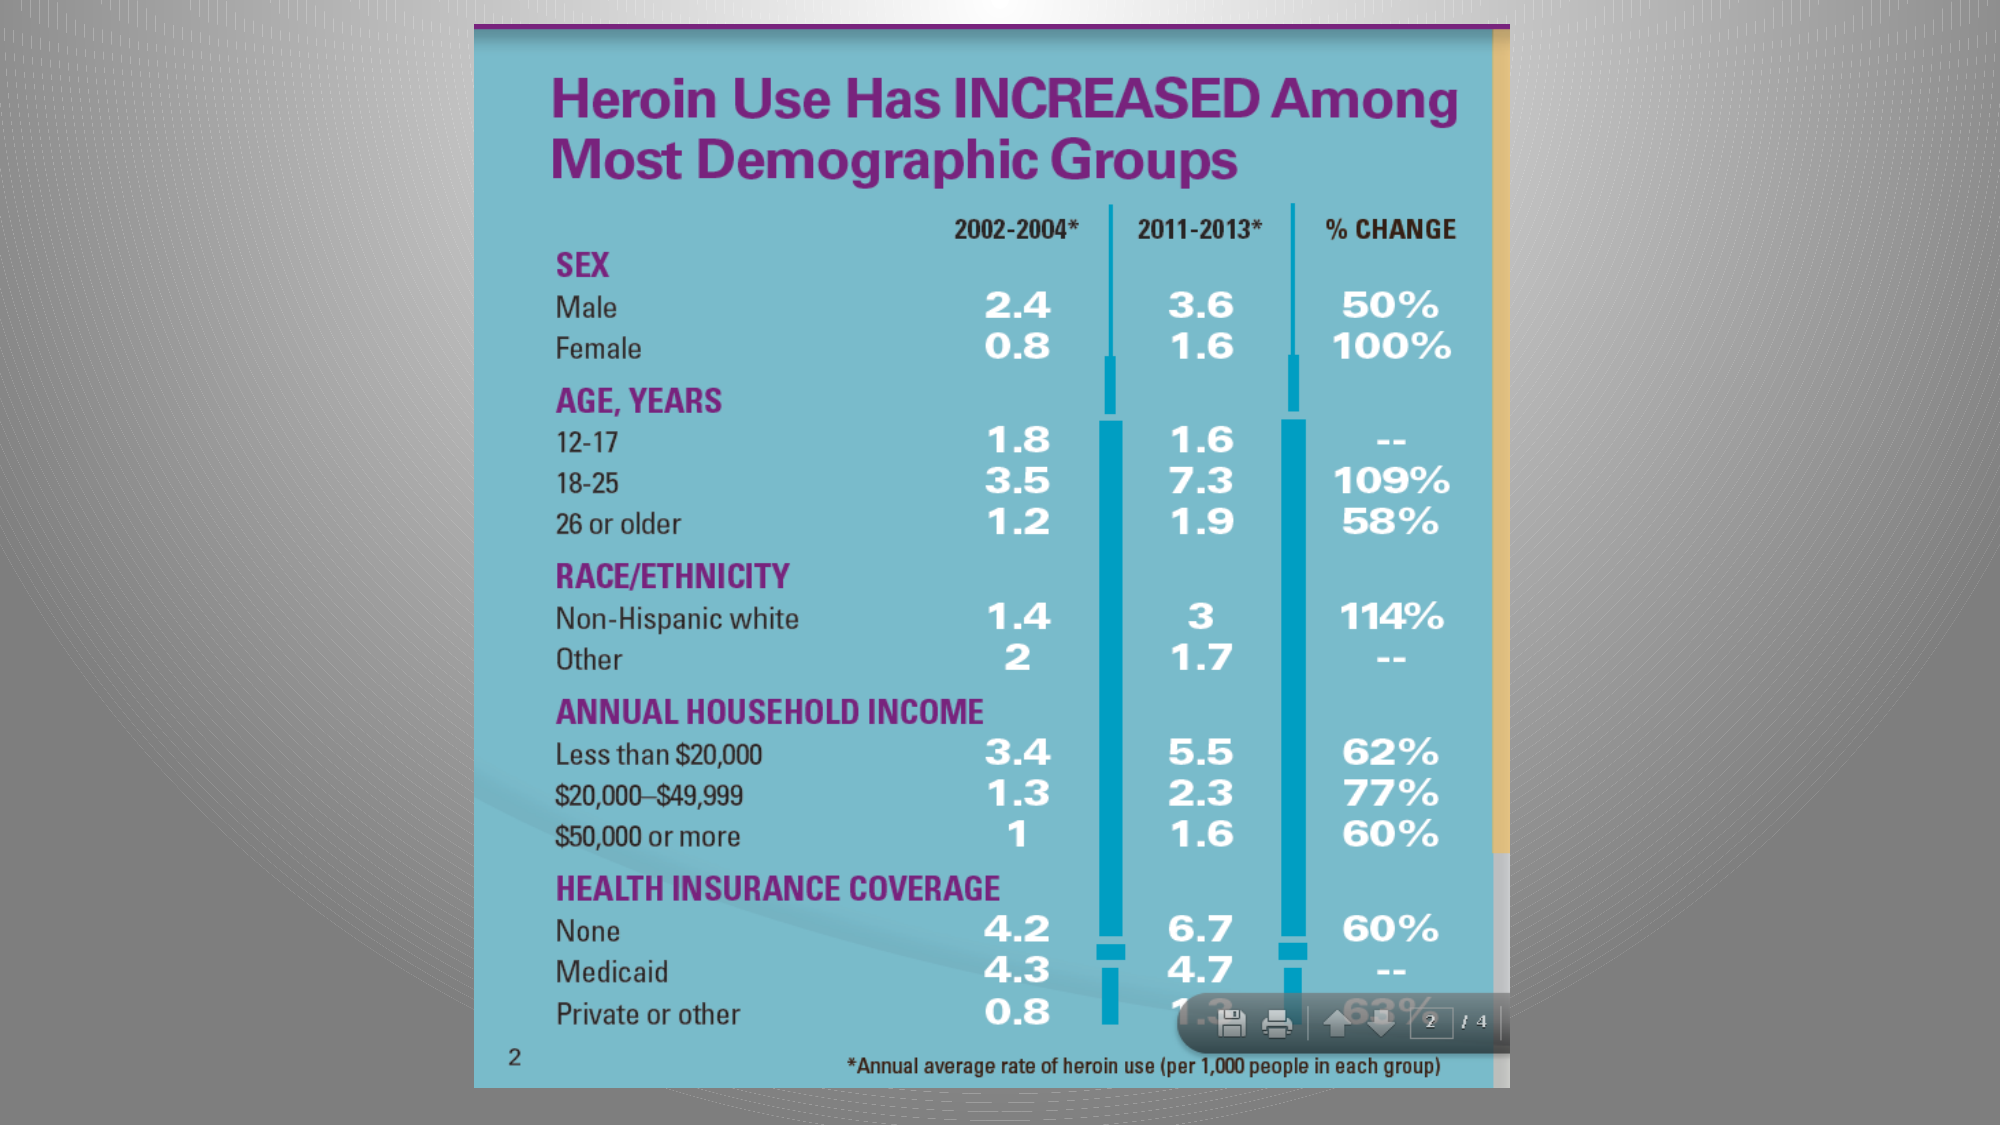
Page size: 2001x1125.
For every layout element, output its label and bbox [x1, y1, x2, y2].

picture [474, 24, 1511, 1088]
